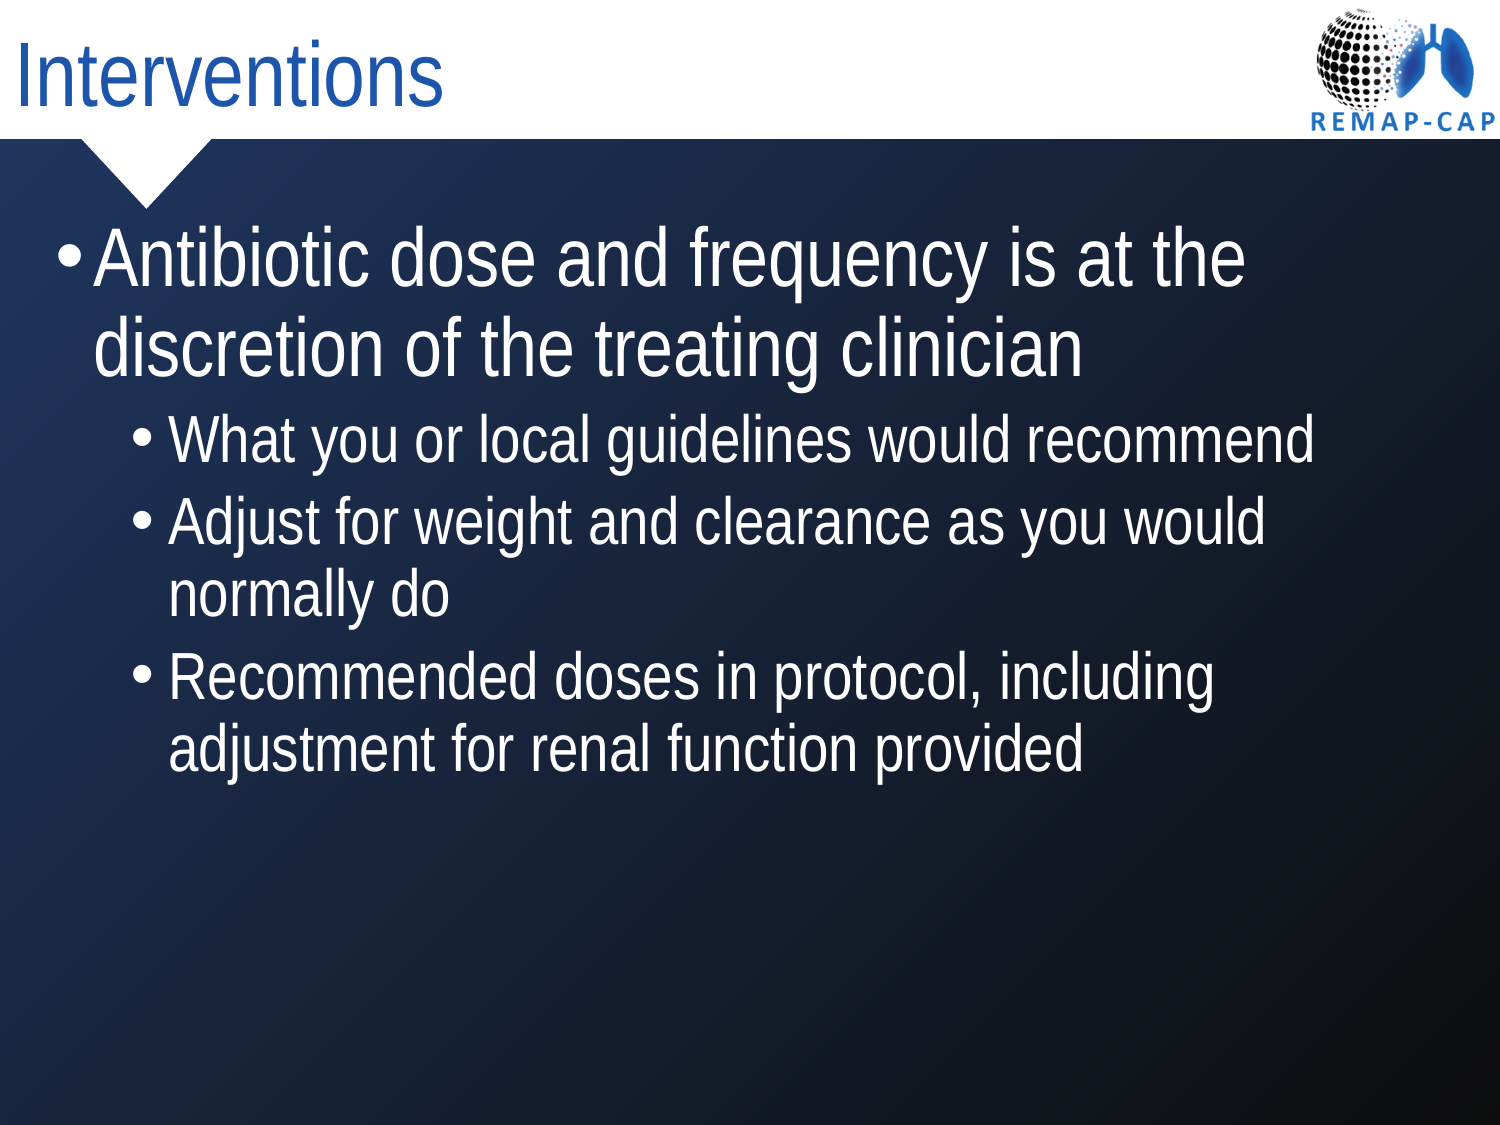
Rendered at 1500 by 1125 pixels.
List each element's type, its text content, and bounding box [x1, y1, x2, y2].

title Interventions [0, 19, 1294, 149]
text_box Antibiotic dose and frequency is at the discretion of the treating clinician What you or local guidelines would recommend Adjust for weight and clearance as you would normally do Recommended doses in protocol, including adjustment for renal function provided [40, 206, 1460, 1064]
picture [1306, 0, 1500, 138]
